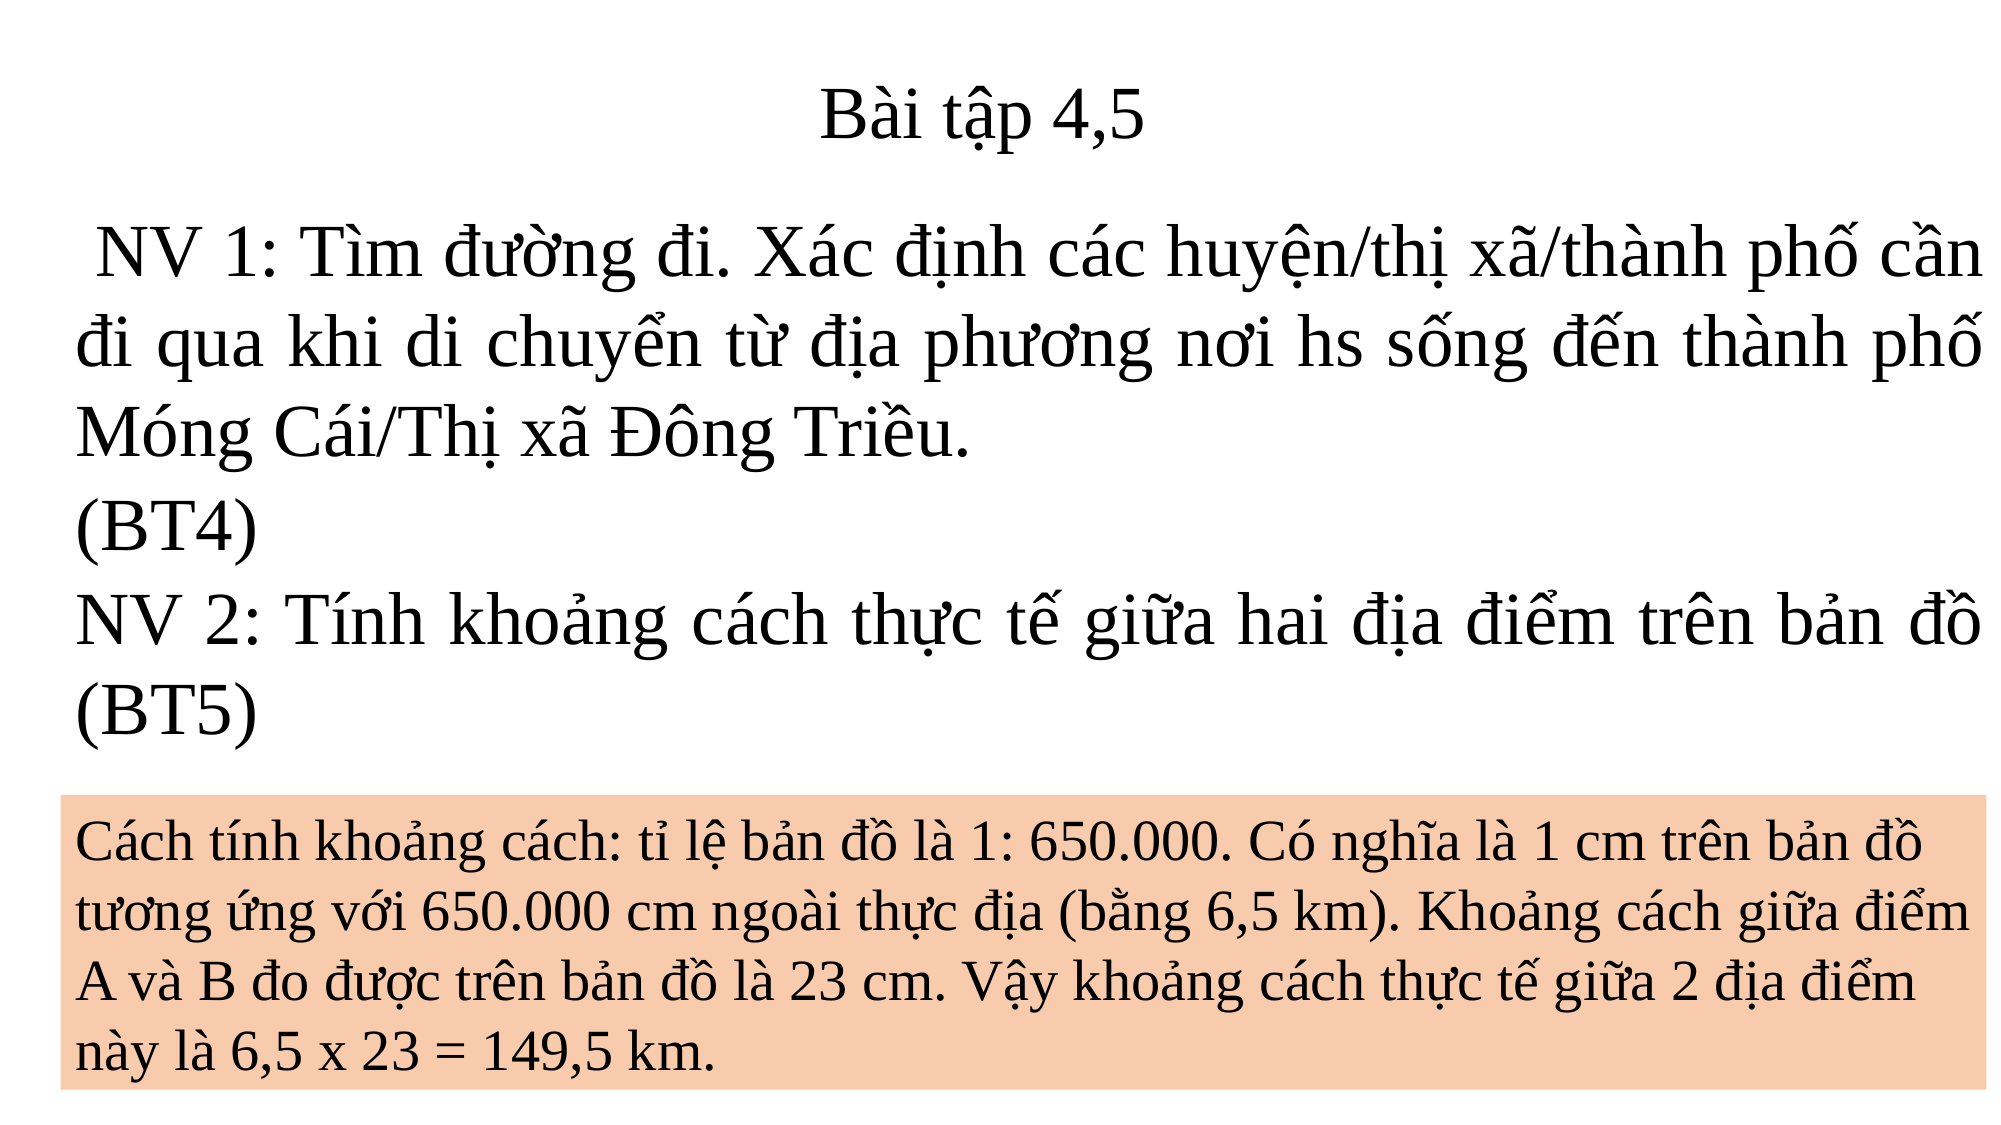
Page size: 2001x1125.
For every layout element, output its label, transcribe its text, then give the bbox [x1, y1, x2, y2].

text_box NV 1: Tìm đường đi. Xác định các huyện/thị xã/thành phố cần đi qua khi di chuyển từ địa phương nơi hs sống đến thành phố Móng Cái/Thị xã Đông Triều. (BT4) NV 2: Tính khoảng cách thực tế giữa hai địa điểm trên bản đồ (BT5) [60, 194, 2000, 758]
text_box Bài tập 4,5 [805, 55, 1162, 161]
text_box Cách tính khoảng cách: tỉ lệ bản đồ là 1: 650.000. Có nghĩa là 1 cm trên bản đồ tương ứng với 650.000 cm ngoài thực địa (bằng 6,5 km). Khoảng cách giữa điểm A và B đo được trên bản đồ là 23 cm. Vậy khoảng cách thực tế giữa 2 địa điểm này là 6,5 x 23 = 149,5 km. [60, 794, 1987, 1090]
